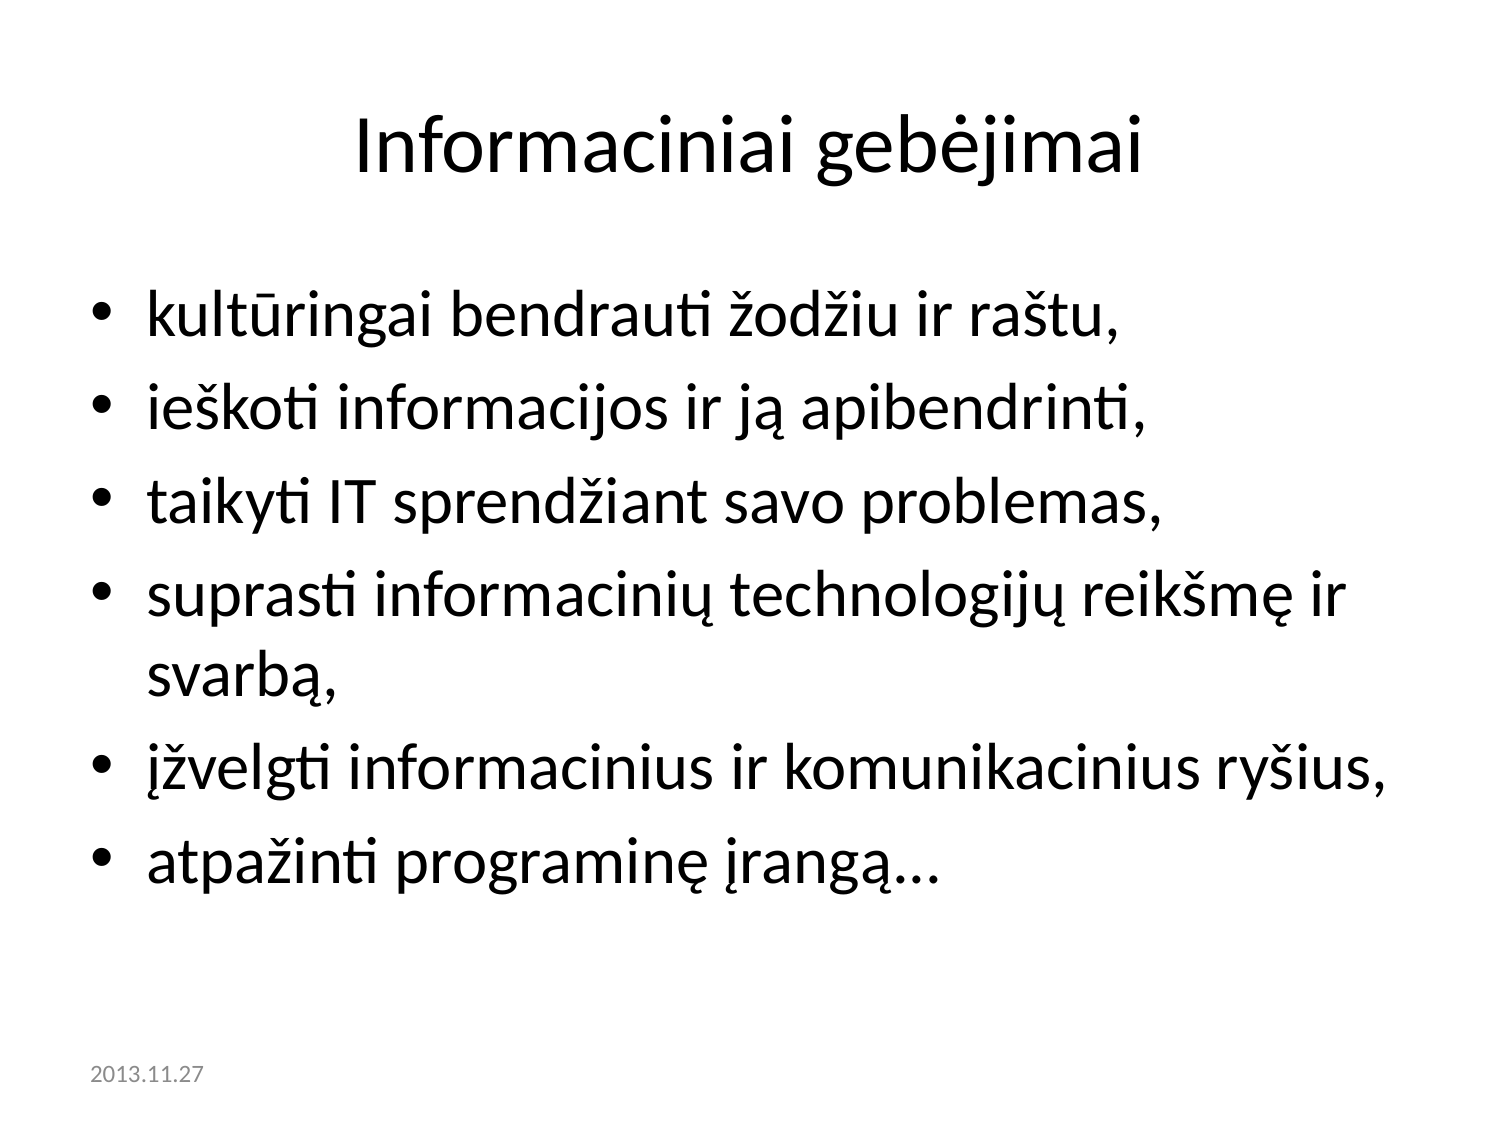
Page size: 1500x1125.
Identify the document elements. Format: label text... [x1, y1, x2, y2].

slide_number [75, 1042, 425, 1103]
list kultūringai bendrauti žodžiu ir raštu, ieškoti informacijos ir ją apibendrinti, taikyti IT sprendžiant savo problemas, suprasti informacinių technologijų reikšmę ir svarbą, įžvelgti informacinius ir komunikacinius ryšius, atpažinti programinę įrangą... [75, 262, 1459, 1005]
title Informaciniai gebėjimai [75, 45, 1425, 233]
